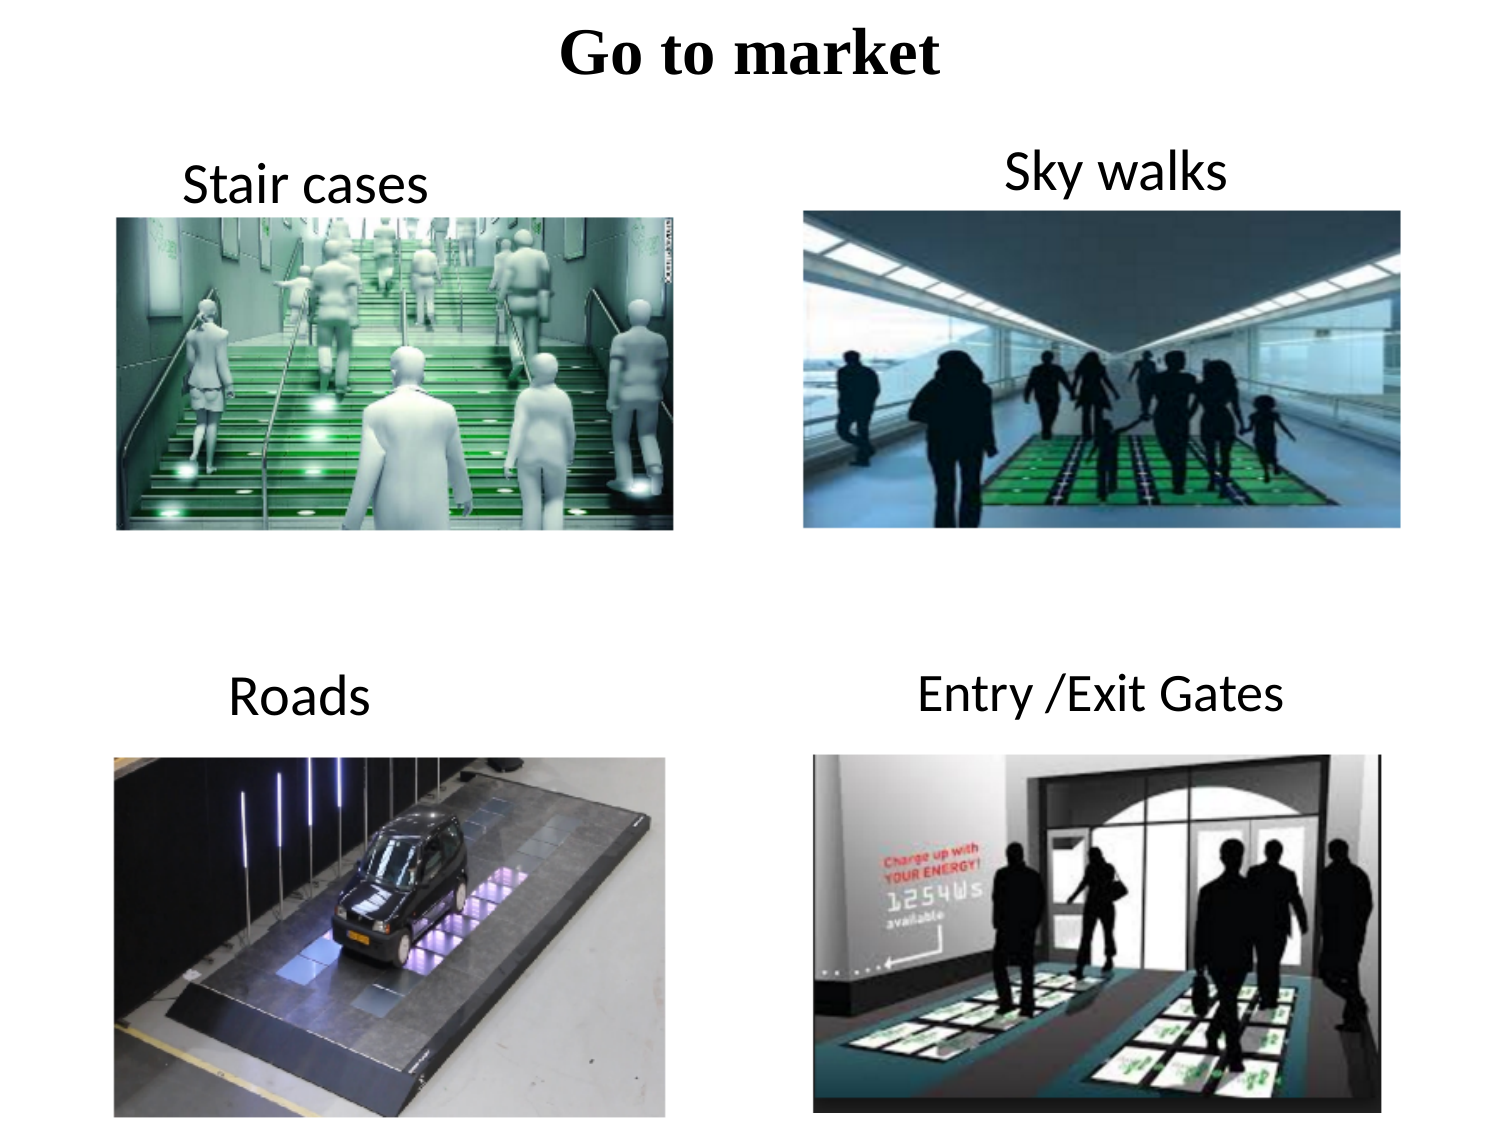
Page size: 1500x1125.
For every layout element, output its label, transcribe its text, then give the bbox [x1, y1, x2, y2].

text_box Go to market [551, 0, 949, 95]
text_box Sky walks [989, 125, 1257, 189]
text_box Roads [214, 650, 387, 722]
text_box Entry /Exit Gates [902, 649, 1301, 722]
picture [812, 724, 1394, 1113]
picture [787, 191, 1413, 563]
picture [87, 724, 694, 1125]
text_box Stair cases [174, 137, 513, 184]
picture [99, 186, 707, 551]
